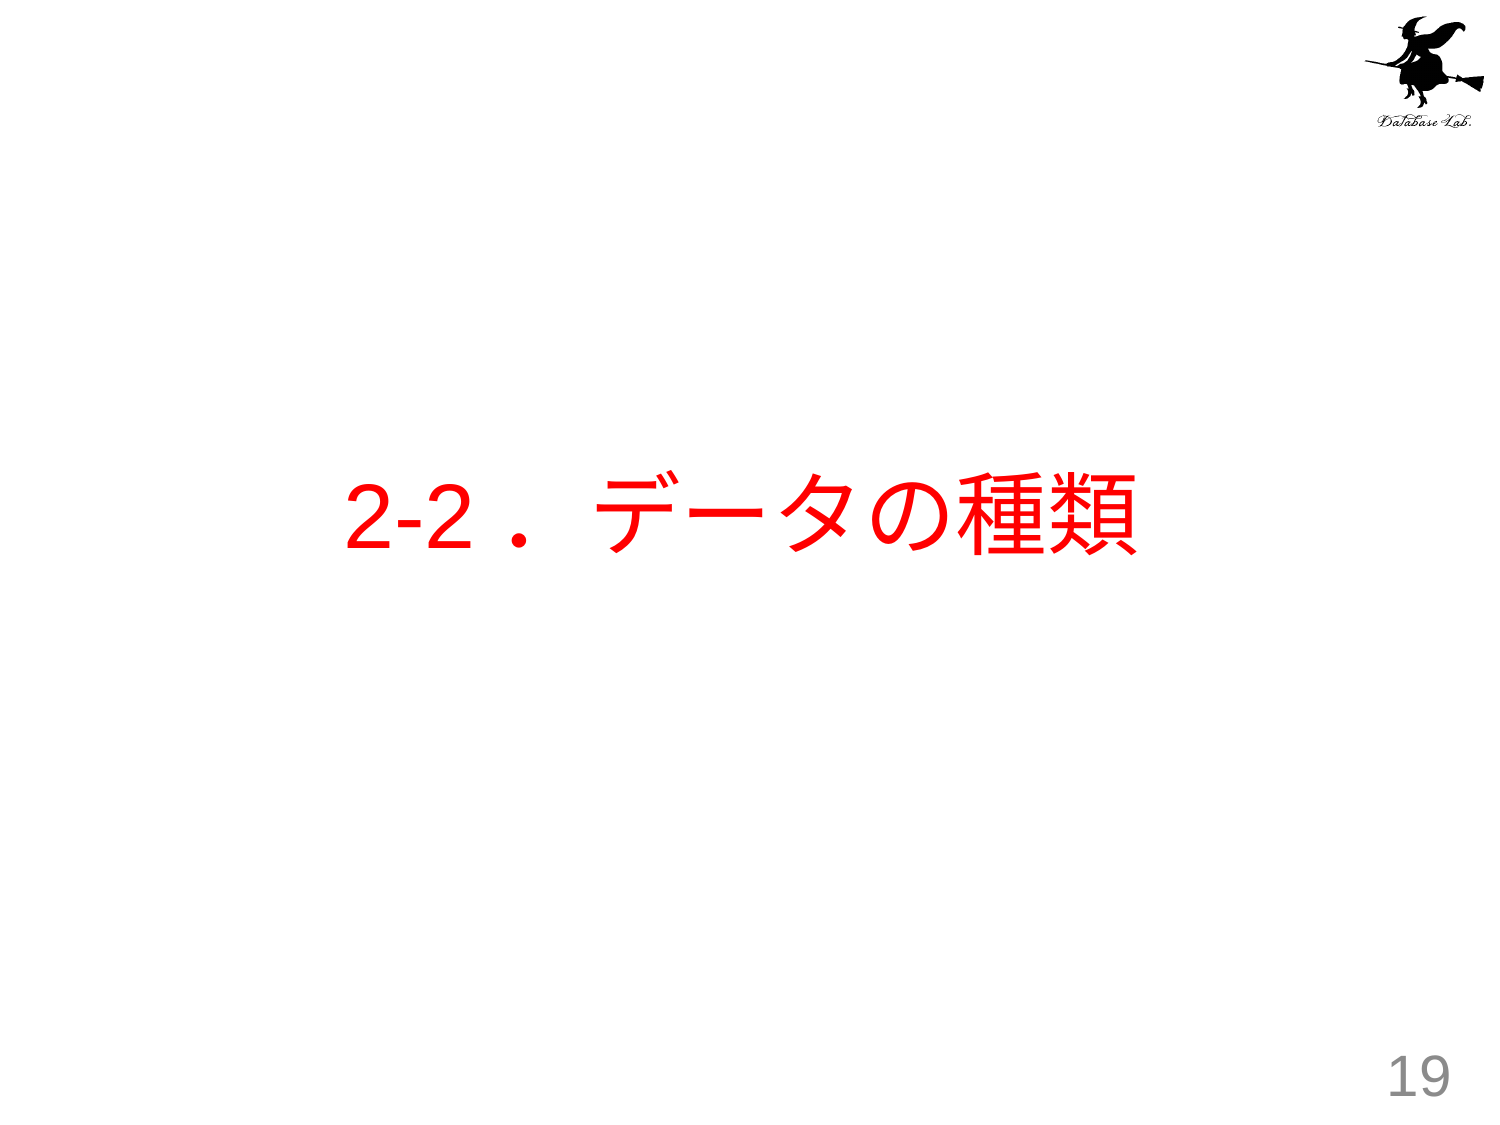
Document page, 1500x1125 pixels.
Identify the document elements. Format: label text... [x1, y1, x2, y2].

title 2-2．データの種類 [36, 184, 1447, 576]
slide_number 19 [1129, 1042, 1467, 1103]
picture [1362, 14, 1486, 130]
